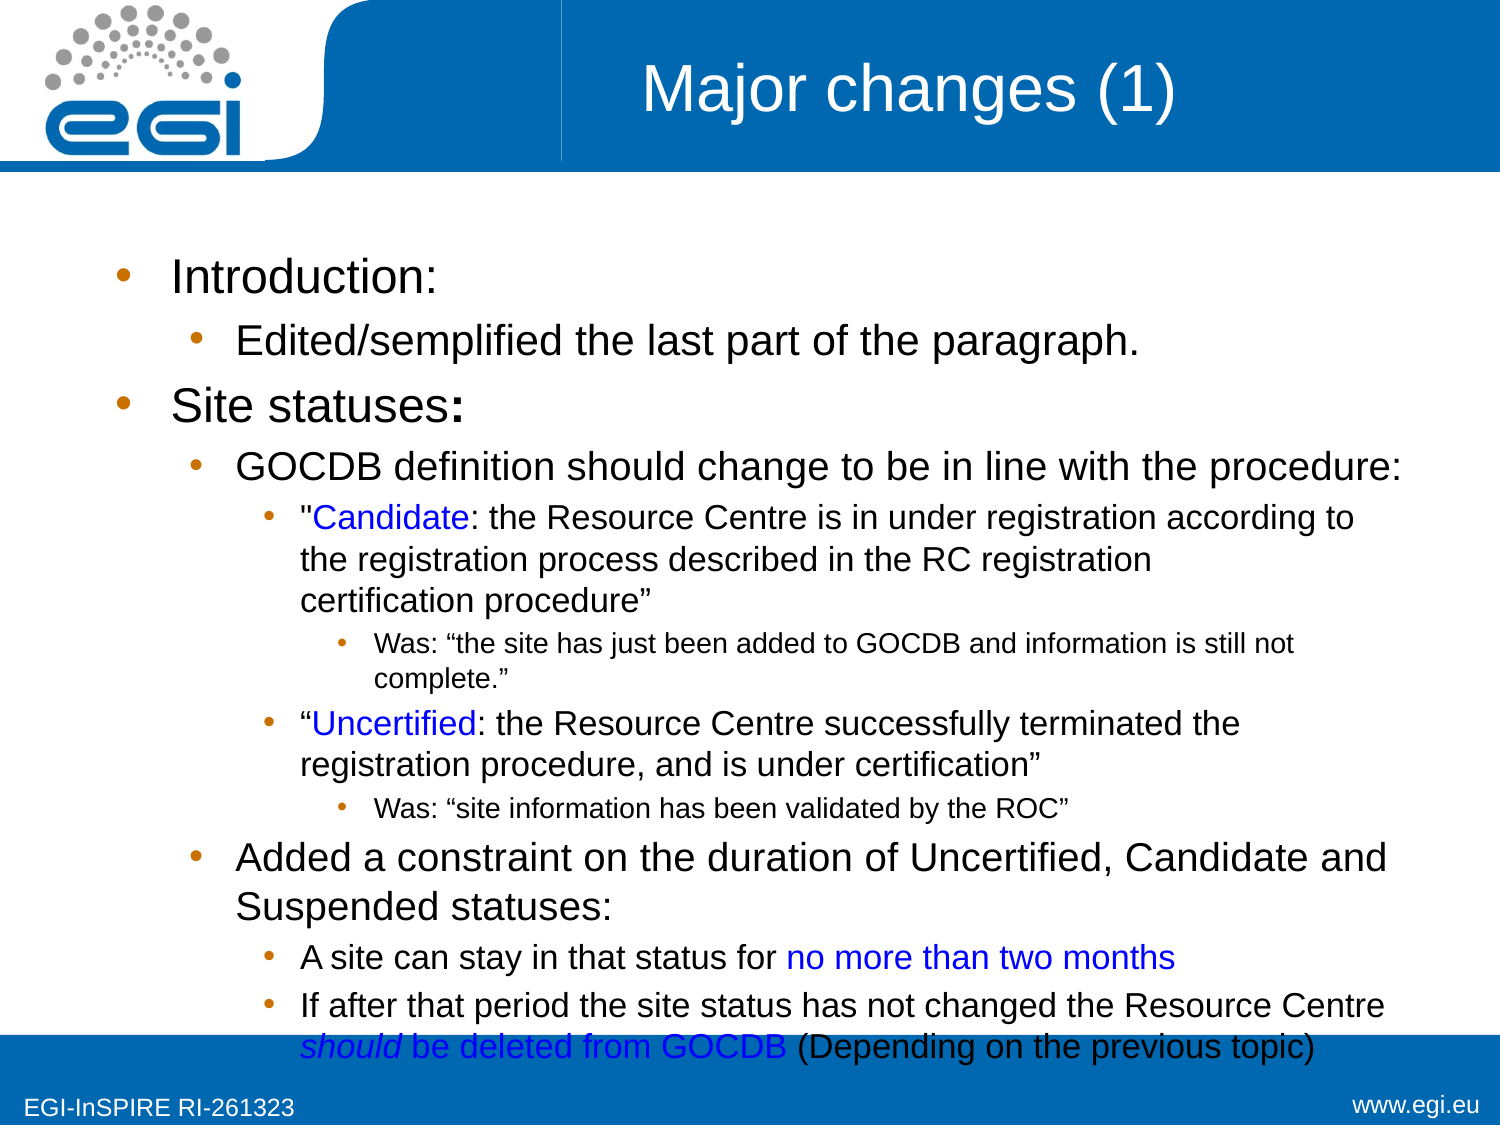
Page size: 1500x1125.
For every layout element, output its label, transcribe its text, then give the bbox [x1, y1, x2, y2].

title Major changes (1) [348, 19, 1471, 161]
picture [0, 0, 265, 161]
list Introduction: Edited/semplified the last part of the paragraph. Site statuses: GOCDB definition should change to be in line with the procedure: "Candidate: the Resource Centre is in under registration according to the registration process described in the RC registration certification procedure” Was: “the site has just been added to GOCDB and information is still not complete.” “Uncertified: the Resource Centre successfully terminated the registration procedure, and is under certification” Was: “site information has been validated by the ROC” Added a constraint on the duration of Uncertified, Candidate and Suspended statuses: A site can stay in that status for no more than two months If after that period the site status has not changed the Resource Centre should be deleted from GOCDB (Depending on the previous topic) [100, 172, 1425, 1083]
